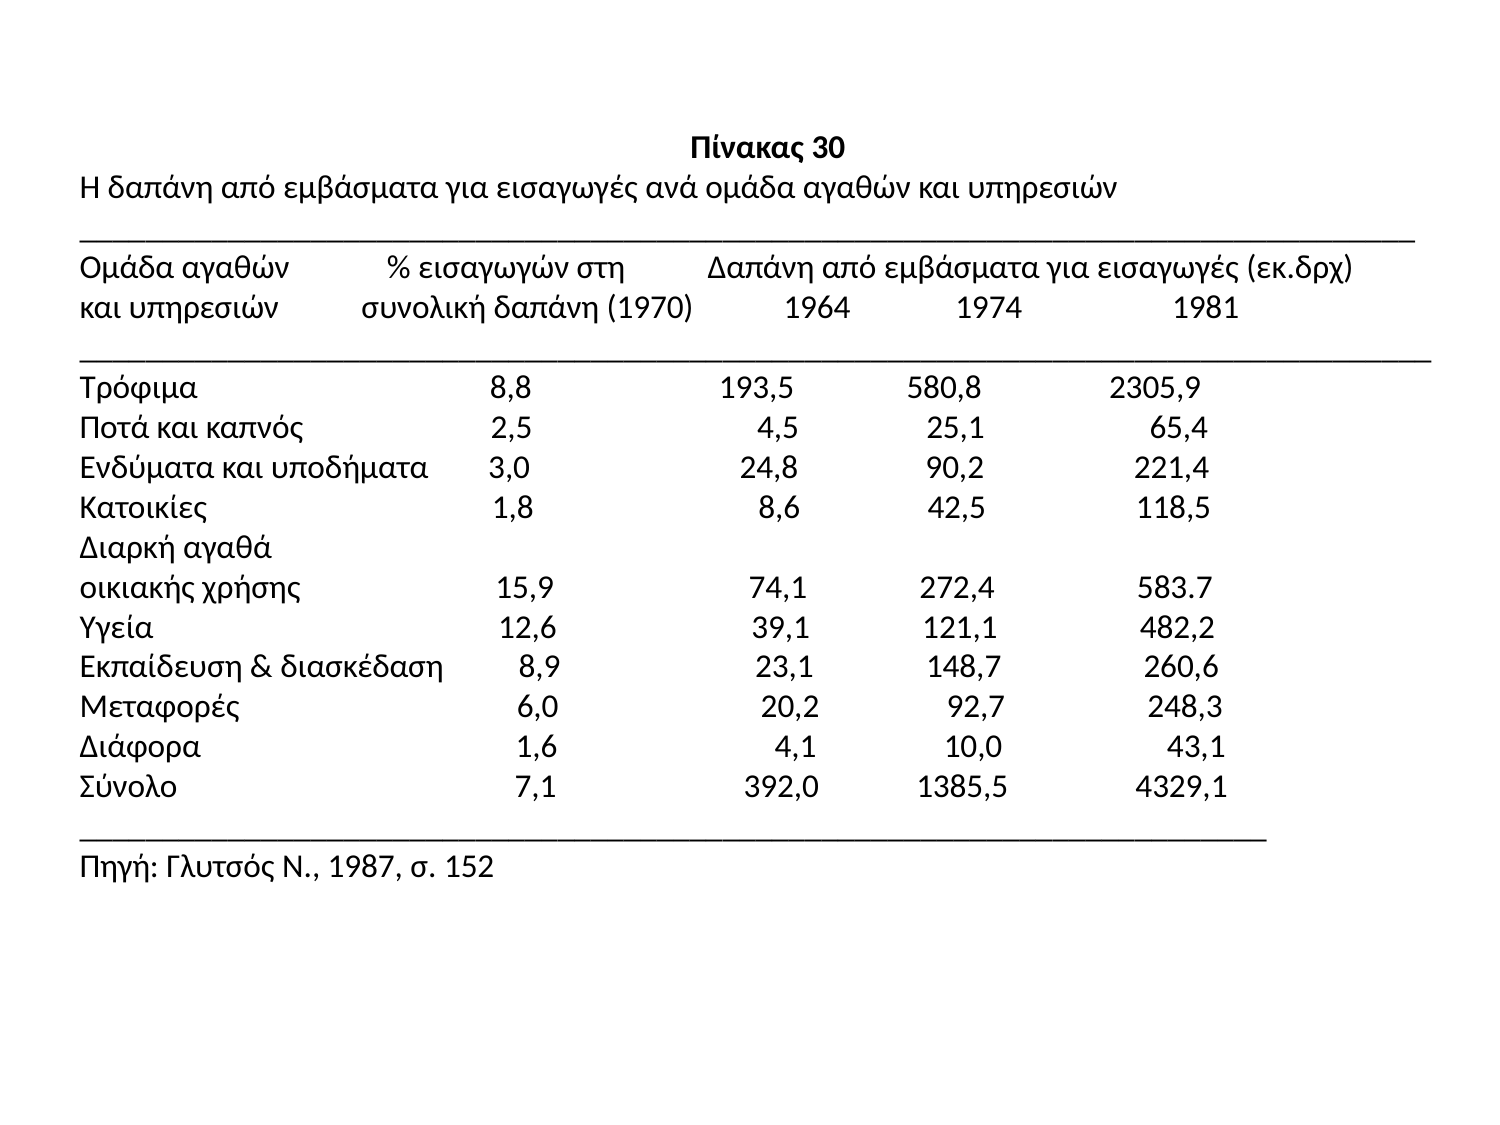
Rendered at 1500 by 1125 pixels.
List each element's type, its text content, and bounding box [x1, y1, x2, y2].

text_box Πίνακας 30 Η δαπάνη από εμβάσματα για εισαγωγές ανά ομάδα αγαθών και υπηρεσιών _________________________________________________________________________________ Ομάδα αγαθών % εισαγωγών στη Δαπάνη από εμβάσματα για εισαγωγές (εκ.δρχ) και υπηρεσιών συνολική δαπάνη (1970) 1964 1974 1981 __________________________________________________________________________________ Τρόφιμα 8,8 193,5 580,8 2305,9 Ποτά και καπνός 2,5 4,5 25,1 65,4 Ενδύματα και υποδήματα 3,0 24,8 90,2 221,4 Κατοικίες 1,8 8,6 42,5 118,5 Διαρκή αγαθά οικιακής χρήσης 15,9 74,1 272,4 583.7 Υγεία 12,6 39,1 121,1 482,2 Εκπαίδευση & διασκέδαση 8,9 23,1 148,7 260,6 Μεταφορές 6,0 20,2 92,7 248,3 Διάφορα 1,6 4,1 10,0 43,1 Σύνολο 7,1 392,0 1385,5 4329,1 ________________________________________________________________________ Πηγή: Γλυτσός Ν., 1987, σ. 152 [64, 28, 1471, 932]
